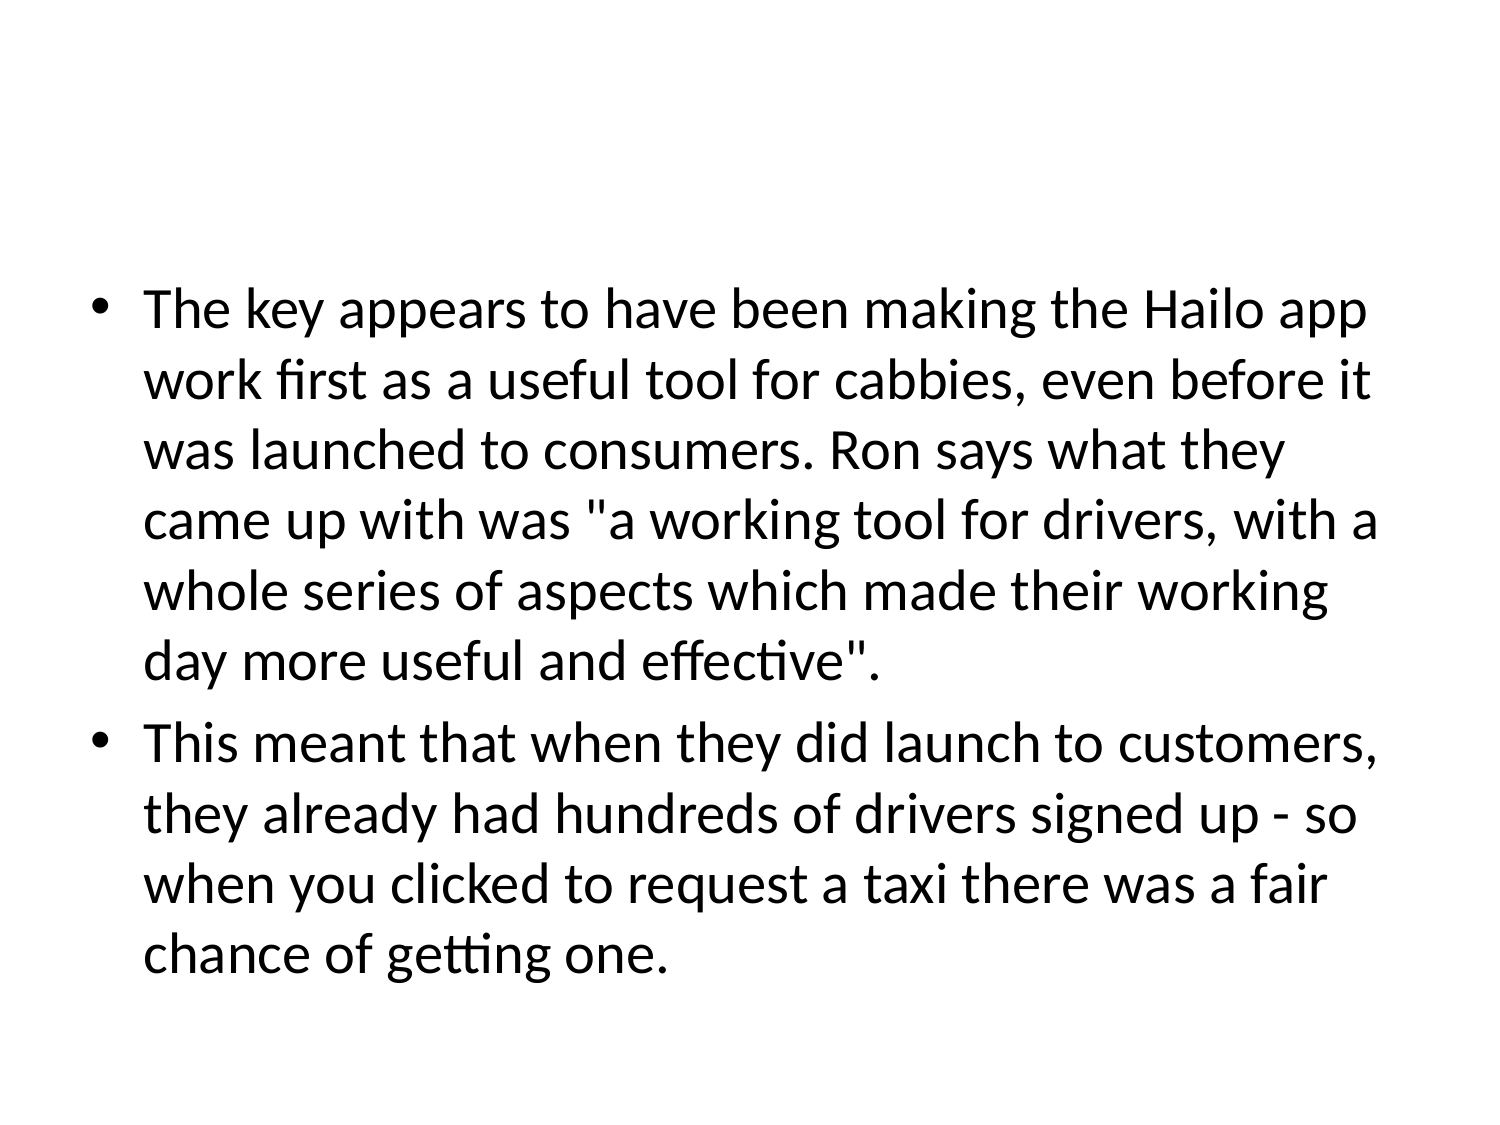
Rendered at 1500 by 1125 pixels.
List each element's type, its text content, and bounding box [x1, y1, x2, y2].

list The key appears to have been making the Hailo app work first as a useful tool for cabbies, even before it was launched to consumers. Ron says what they came up with was "a working tool for drivers, with a whole series of aspects which made their working day more useful and effective". This meant that when they did launch to customers, they already had hundreds of drivers signed up - so when you clicked to request a taxi there was a fair chance of getting one. [75, 262, 1425, 1005]
